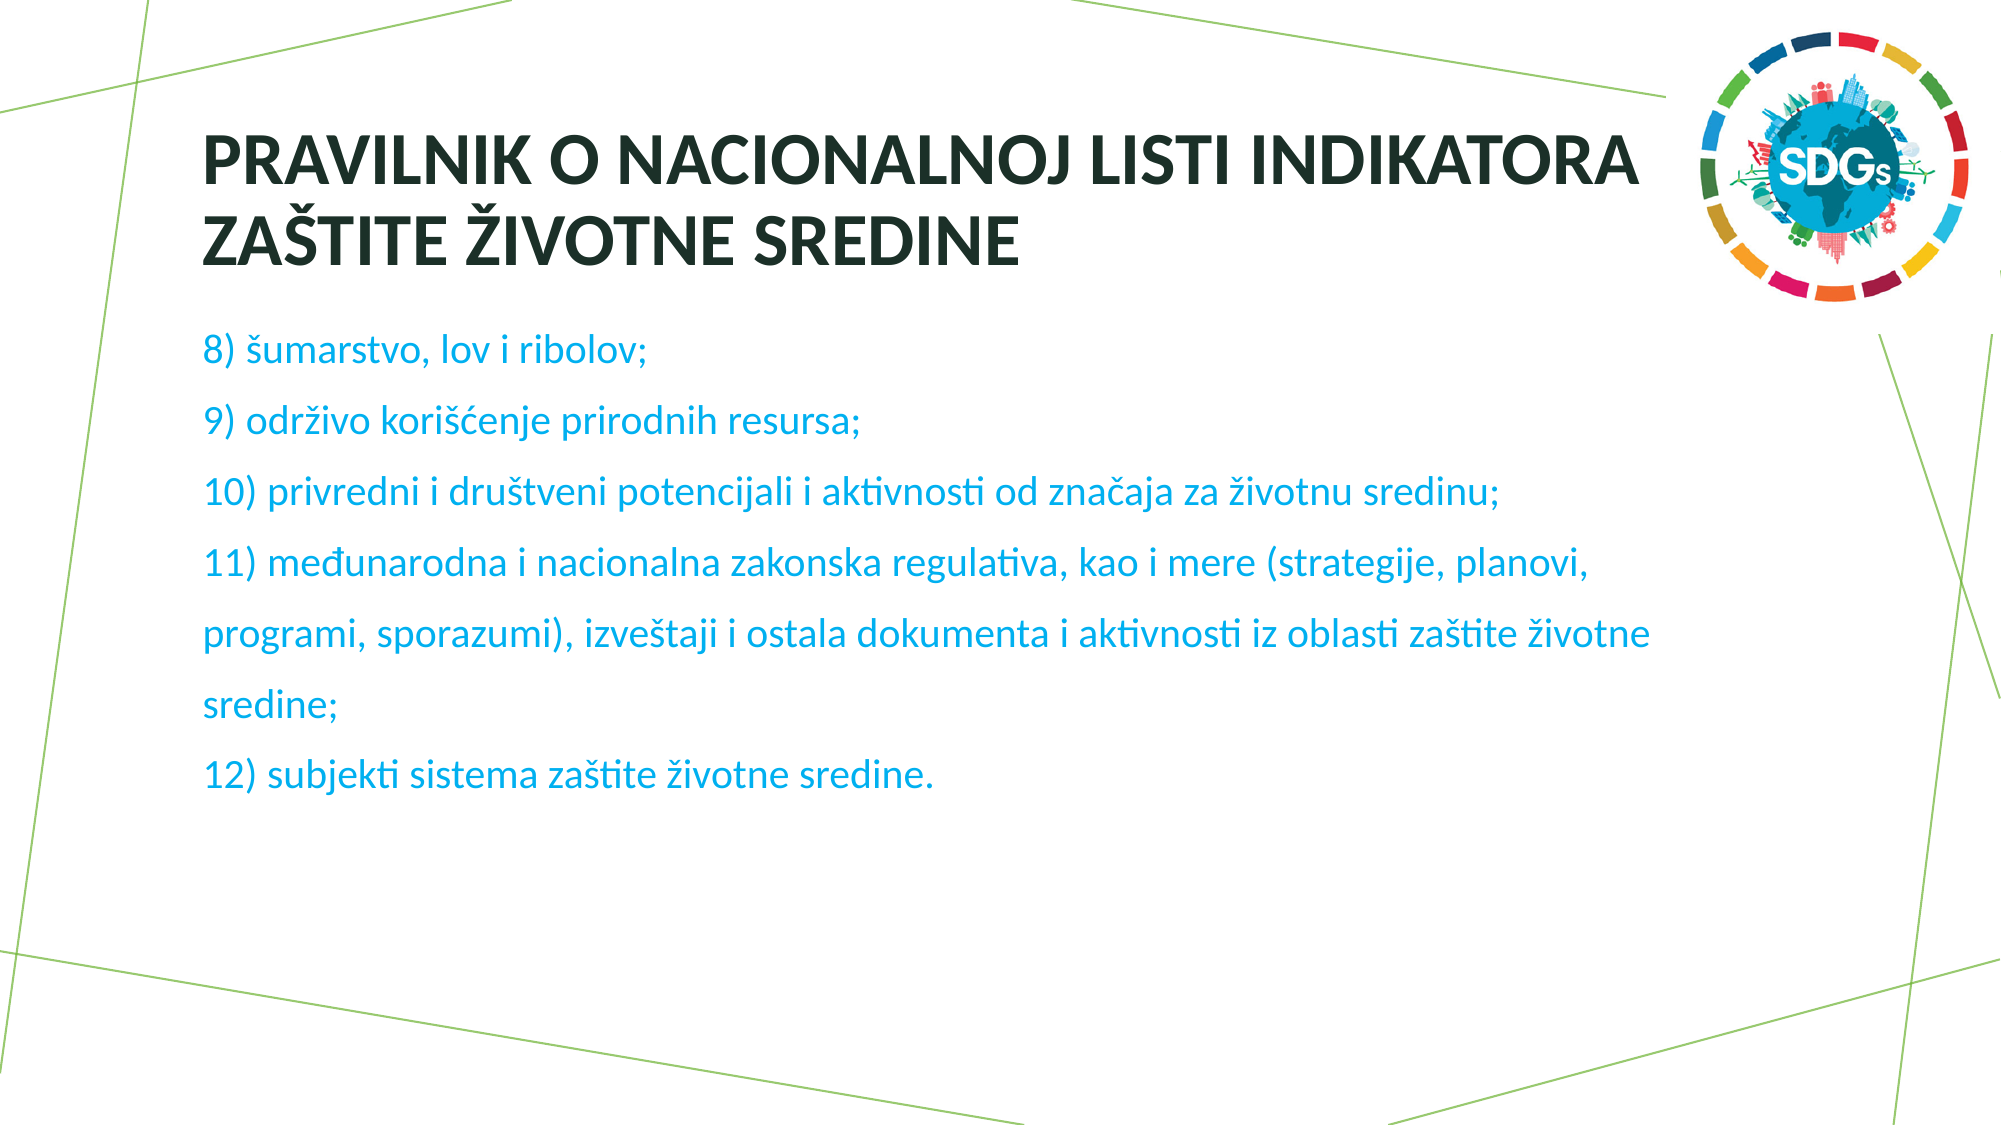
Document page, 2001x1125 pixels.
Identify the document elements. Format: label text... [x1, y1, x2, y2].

list 8) šumarstvo, lov i ribolov; 9) održivo korišćenje prirodnih resursa; 10) privredni i društveni potencijali i aktivnosti od značaja za životnu sredinu; 11) međunarodna i nacionalna zakonska regulativa, kao i mere (strategije, planovi, programi, sporazumi), izveštaji i ostala dokumenta i aktivnosti iz oblasti zaštite životne sredine; 12) subjekti sistema zaštite životne sredine. [187, 314, 1813, 975]
title Pravilnik o nacionalnoj listi indikatora zaštite životne sredine [187, 87, 1666, 314]
picture [1666, 0, 2000, 334]
